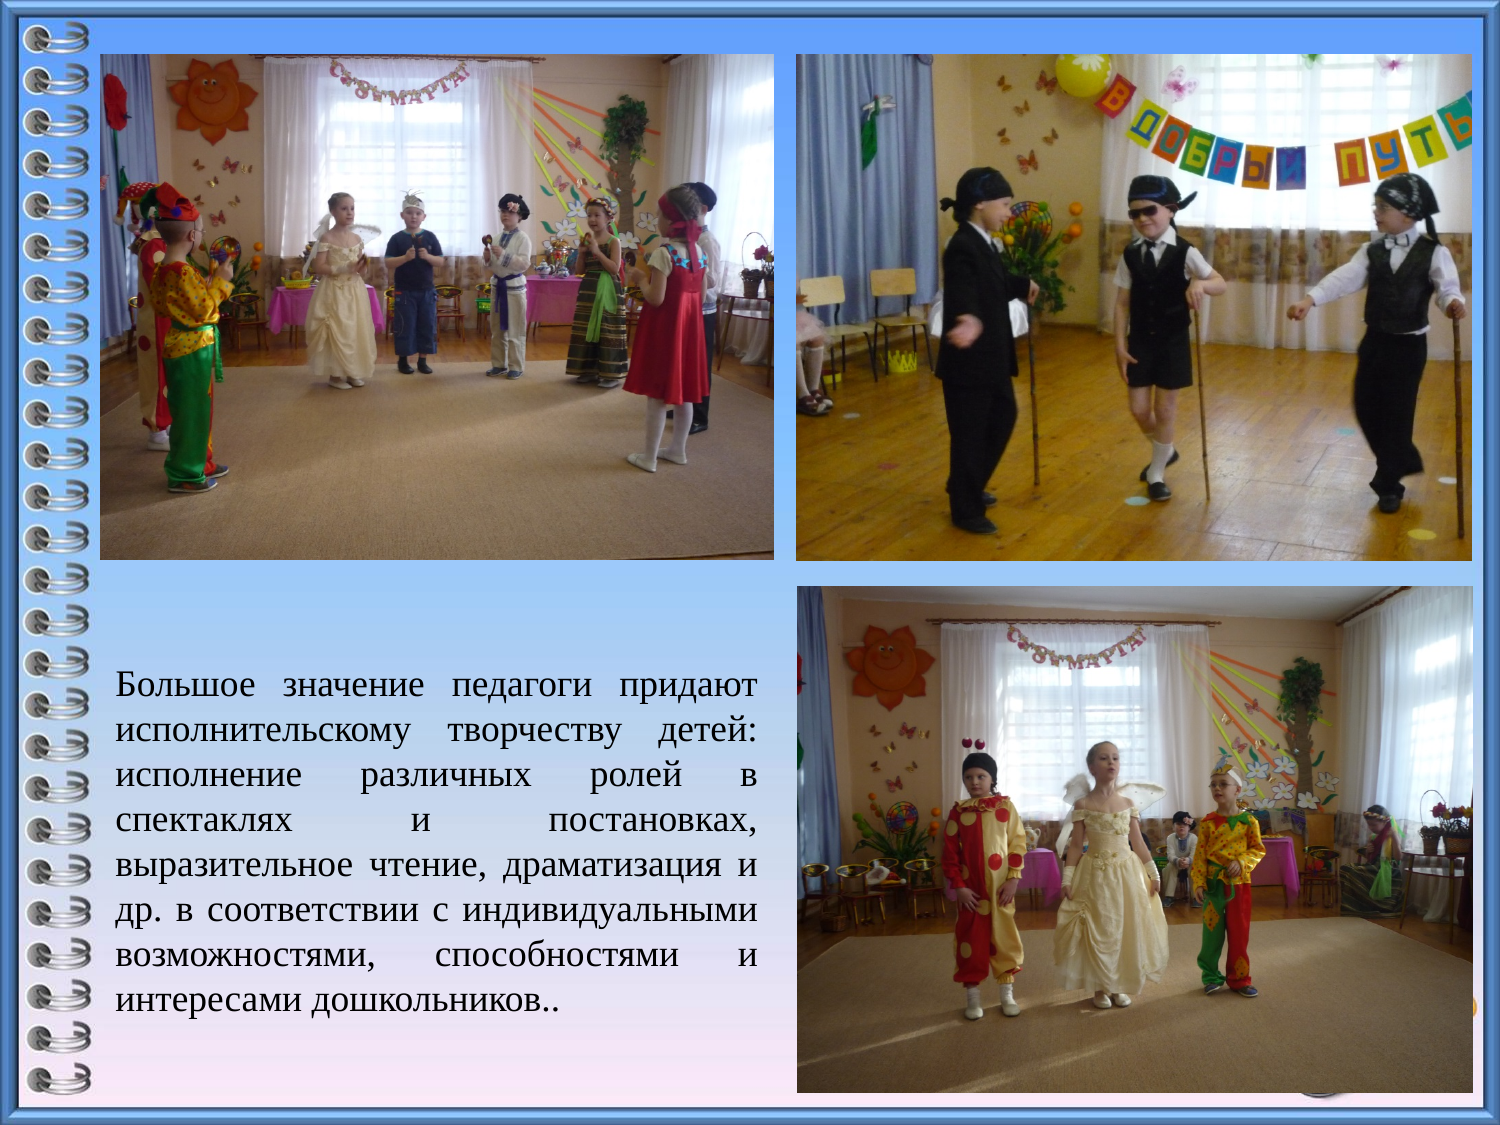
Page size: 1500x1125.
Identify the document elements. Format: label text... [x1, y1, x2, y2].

picture [0, 0, 1500, 1125]
title Большое значение педагоги придают исполнительскому творчеству детей: исполнение различных ролей в спектаклях и постановках, выразительное чтение, драматизация и др. в соответствии с индивидуальными возможностями, способностями и интересами дошкольников.. [100, 632, 774, 1046]
